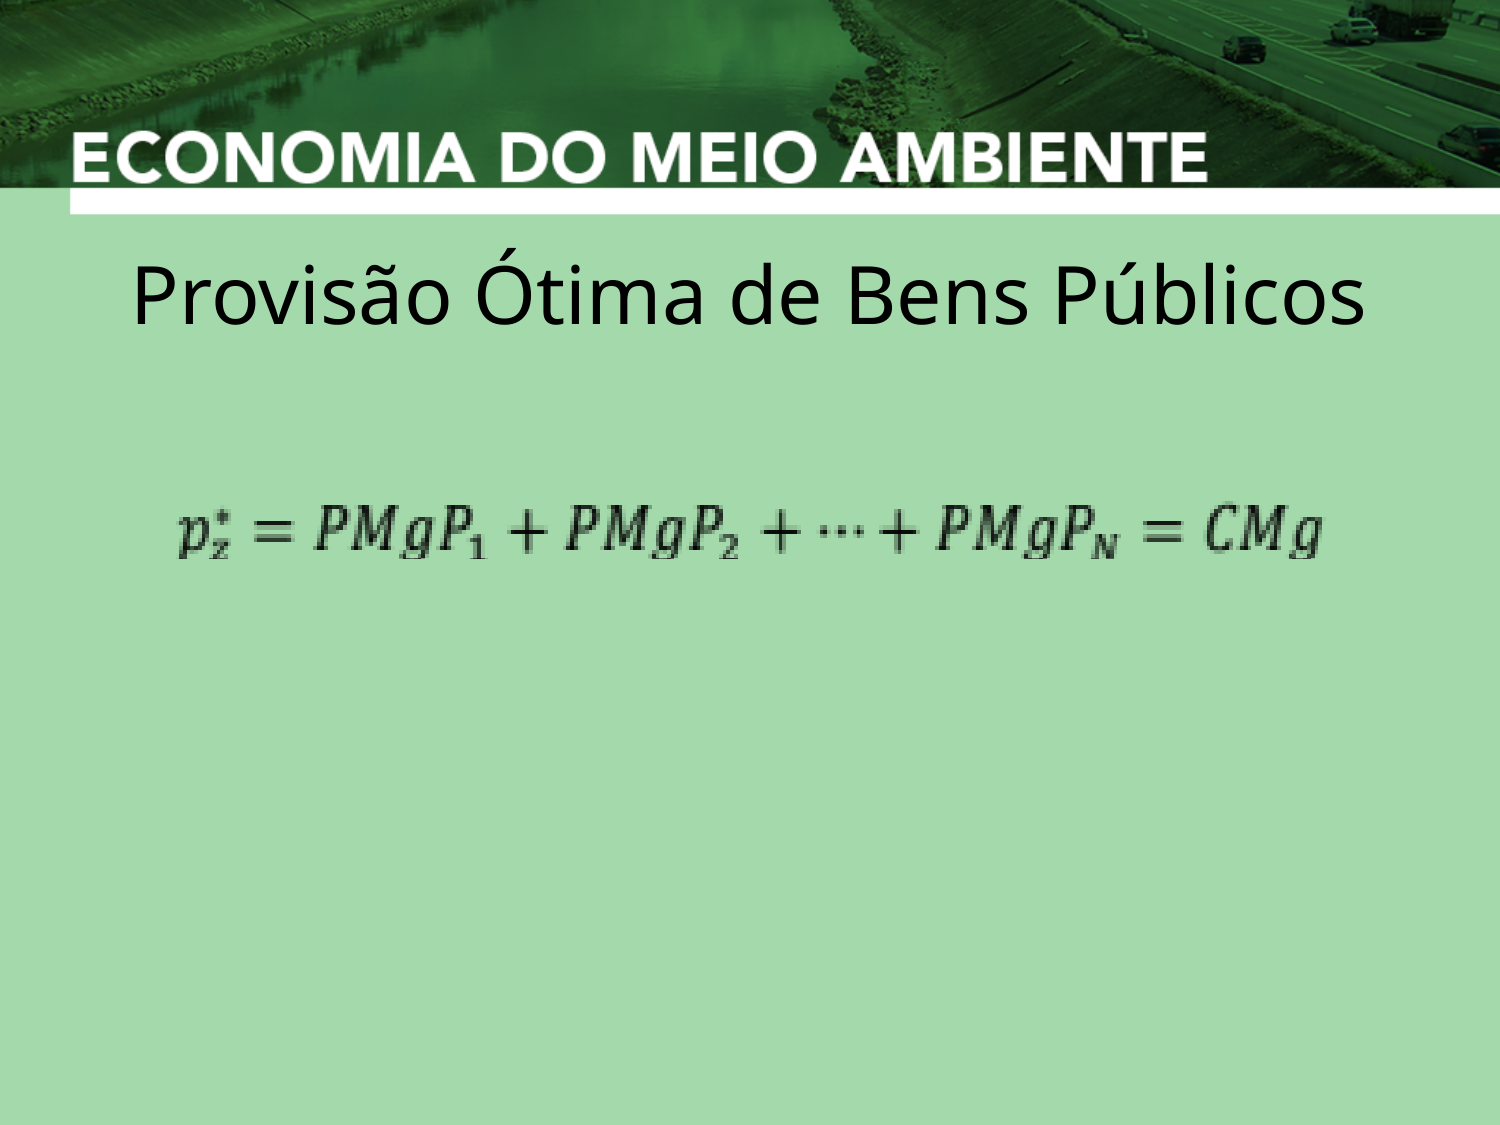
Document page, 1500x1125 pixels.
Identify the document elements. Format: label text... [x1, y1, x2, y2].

picture [0, 0, 1500, 1125]
title Provisão Ótima de Bens Públicos [75, 198, 1425, 386]
